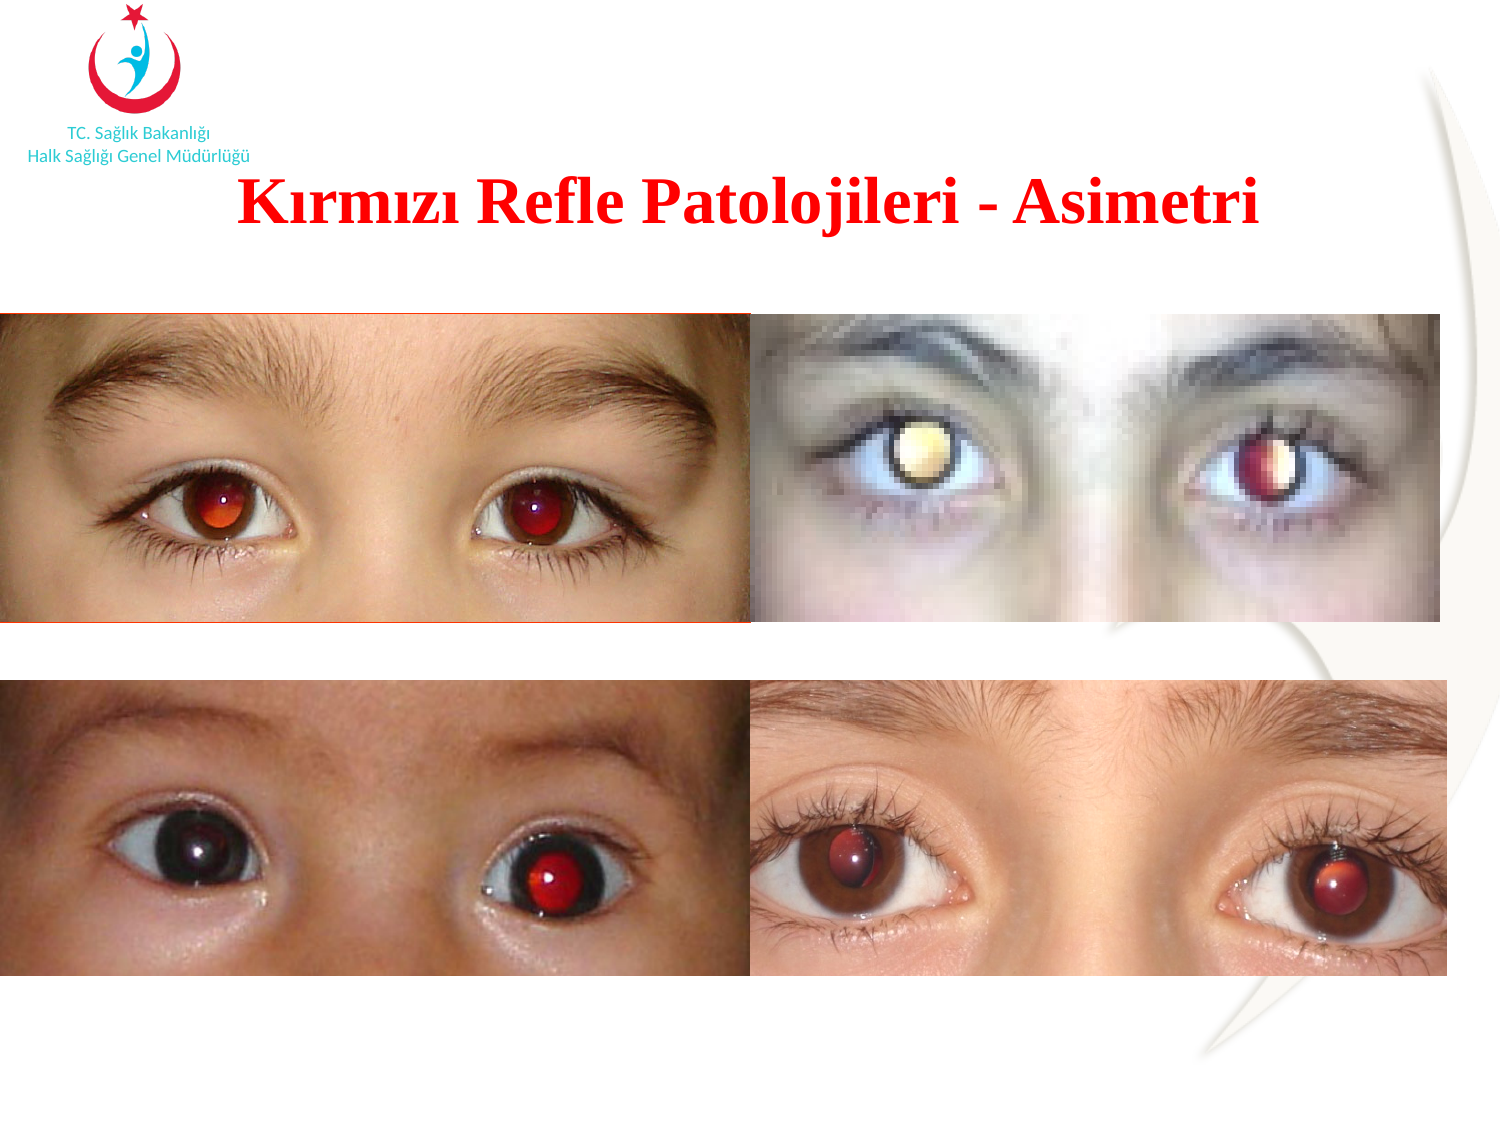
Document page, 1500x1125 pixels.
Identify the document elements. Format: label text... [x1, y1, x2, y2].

title Kırmızı Refle Patolojileri - Asimetri [75, 149, 1425, 272]
picture [0, 314, 1441, 623]
picture [76, 0, 196, 125]
picture [0, 680, 1448, 977]
